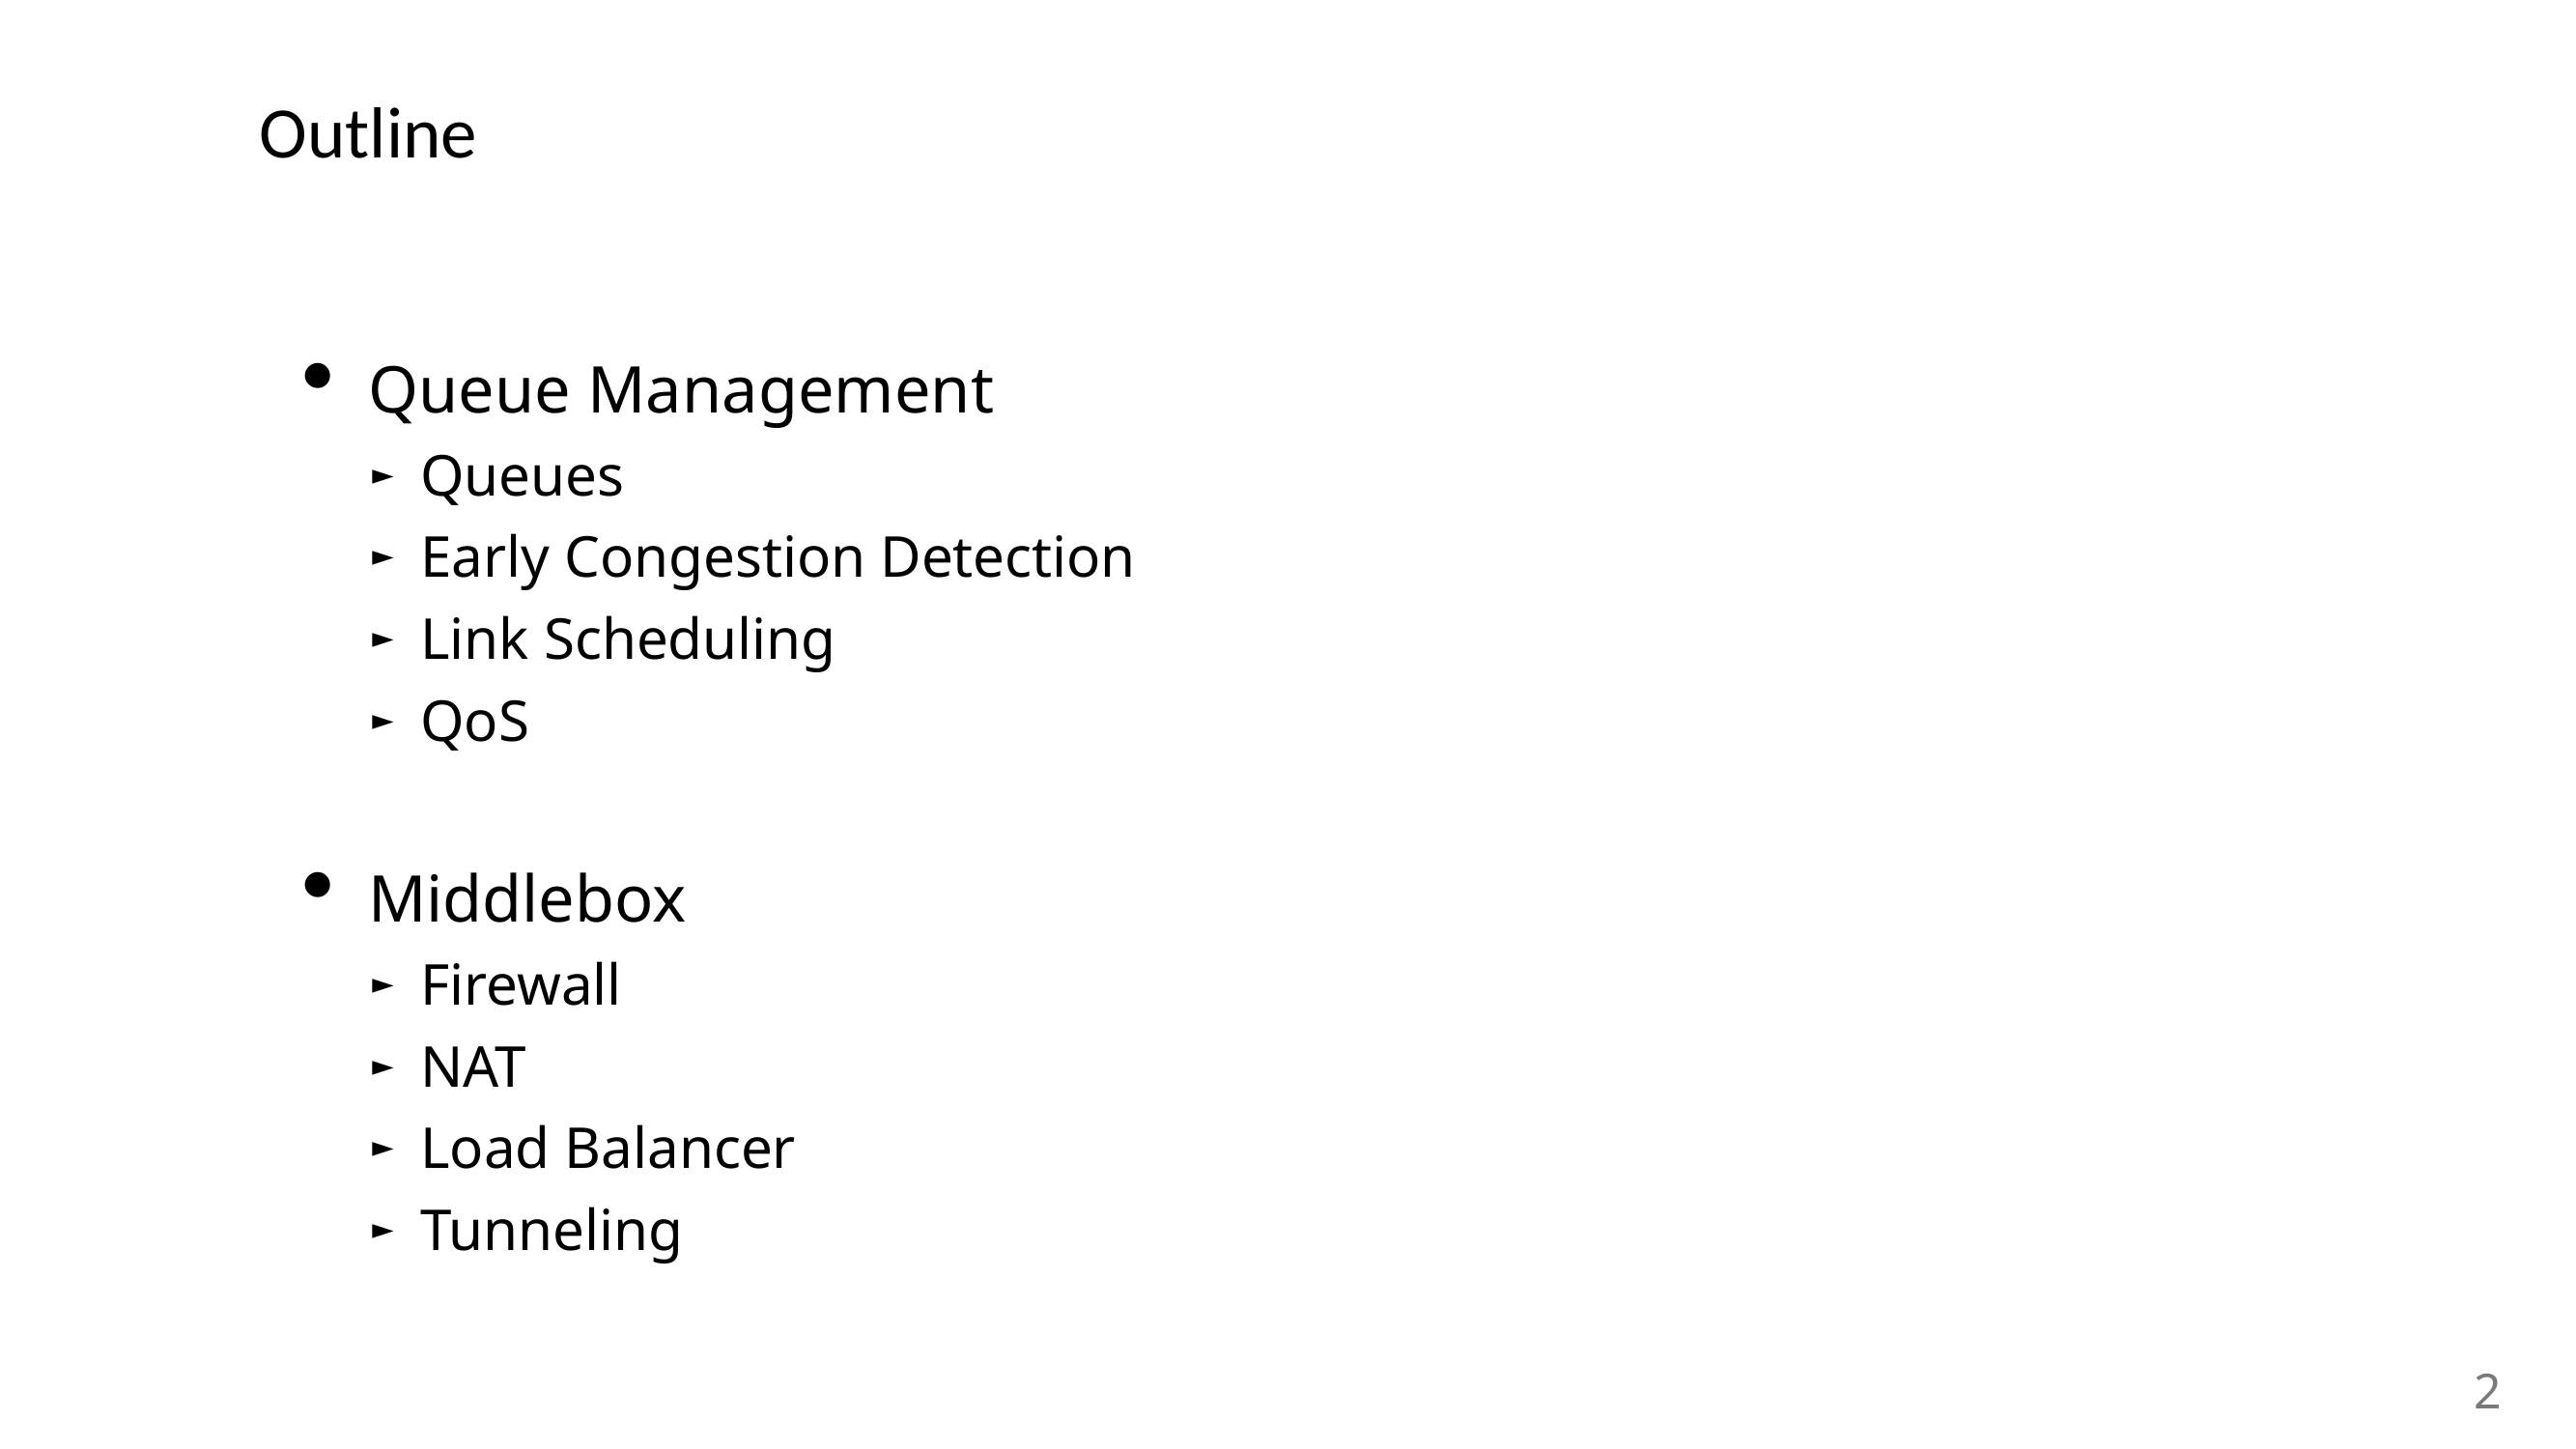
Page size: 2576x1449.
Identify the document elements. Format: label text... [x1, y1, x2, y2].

title Outline [250, 0, 2325, 259]
list Queue Management Queues Early Congestion Detection Link Scheduling QoS Middlebox Firewall NAT Load Balancer Tunneling [250, 347, 2325, 1261]
slide_number 2 [2453, 1359, 2522, 1434]
